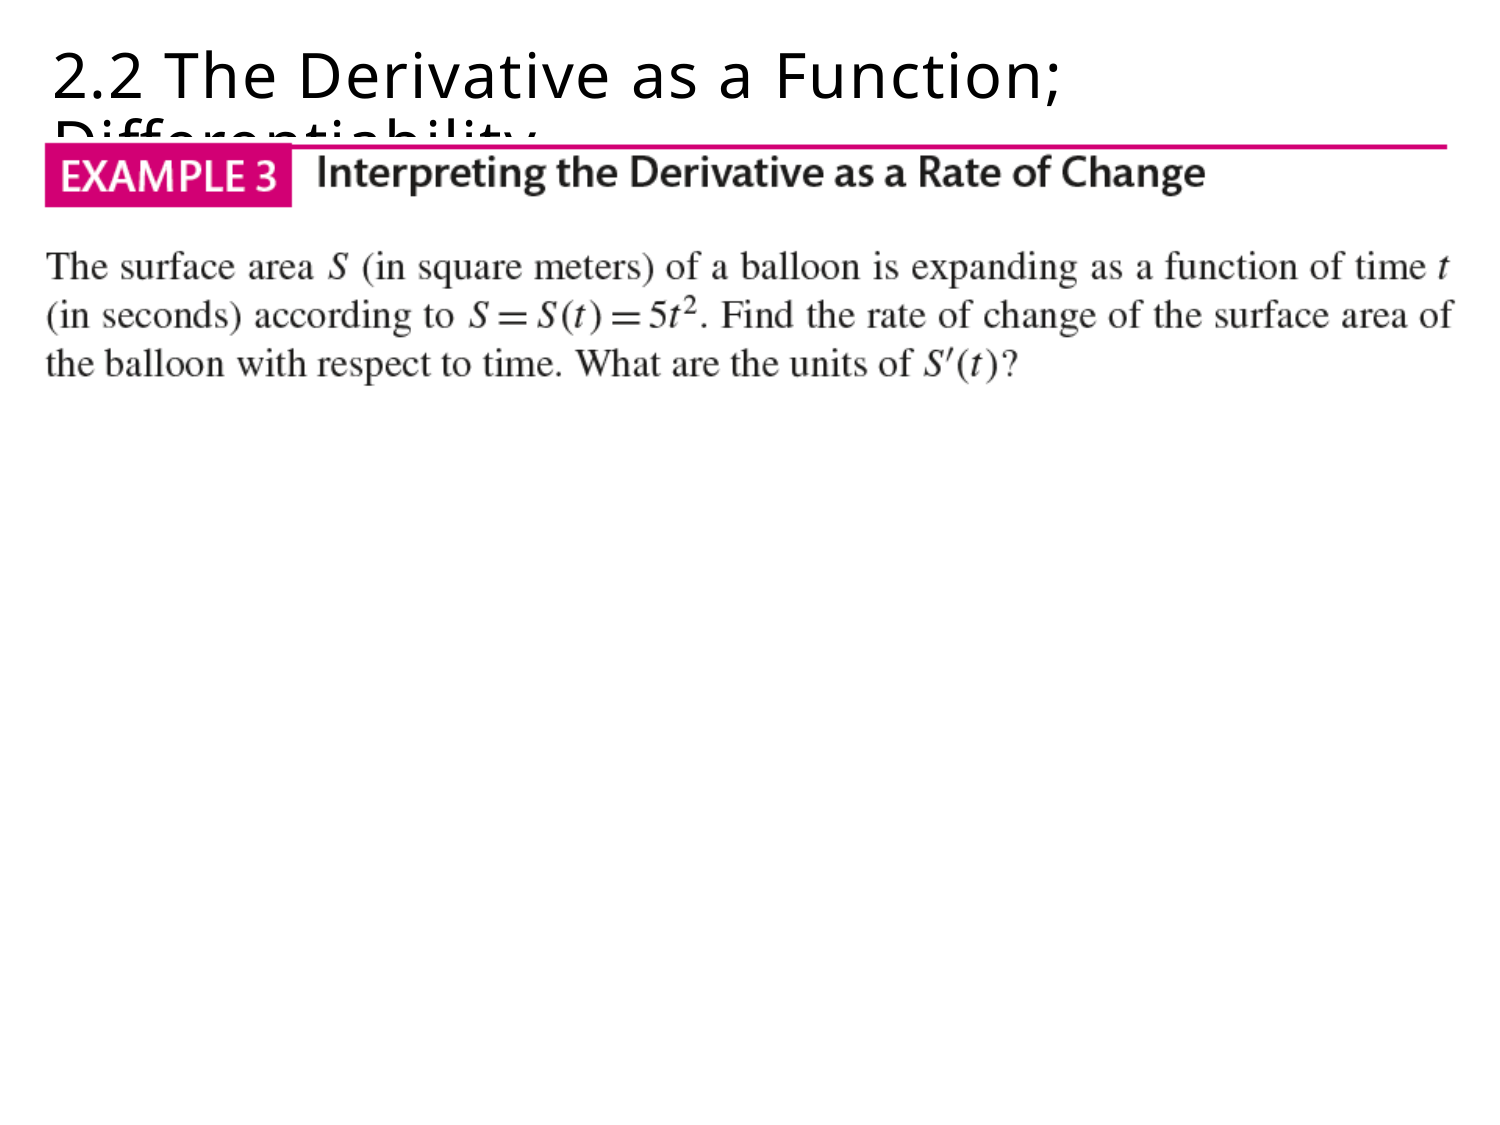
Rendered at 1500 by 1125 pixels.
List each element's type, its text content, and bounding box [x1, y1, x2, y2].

picture [38, 137, 1463, 397]
text_box 2.2 The Derivative as a Function; Differentiability [37, 37, 1500, 188]
